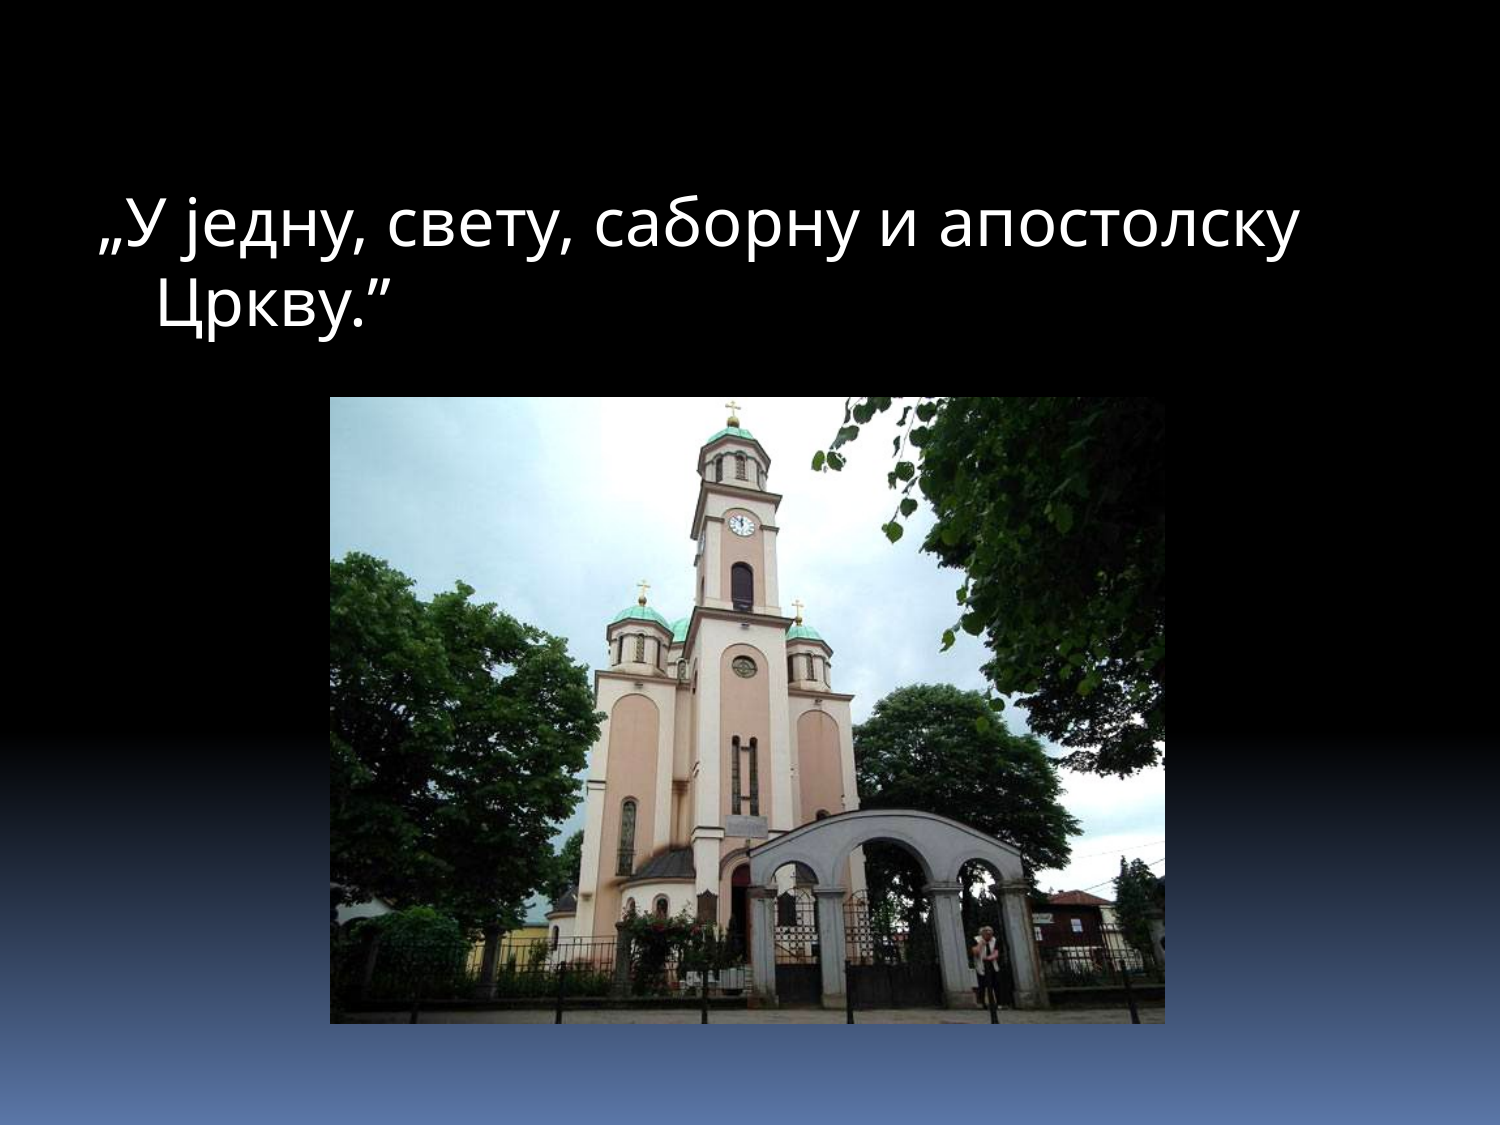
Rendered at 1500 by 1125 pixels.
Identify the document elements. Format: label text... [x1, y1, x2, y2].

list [329, 396, 1166, 1024]
list „У једну, свету, саборну и апостолску Цркву.” [71, 172, 1424, 277]
